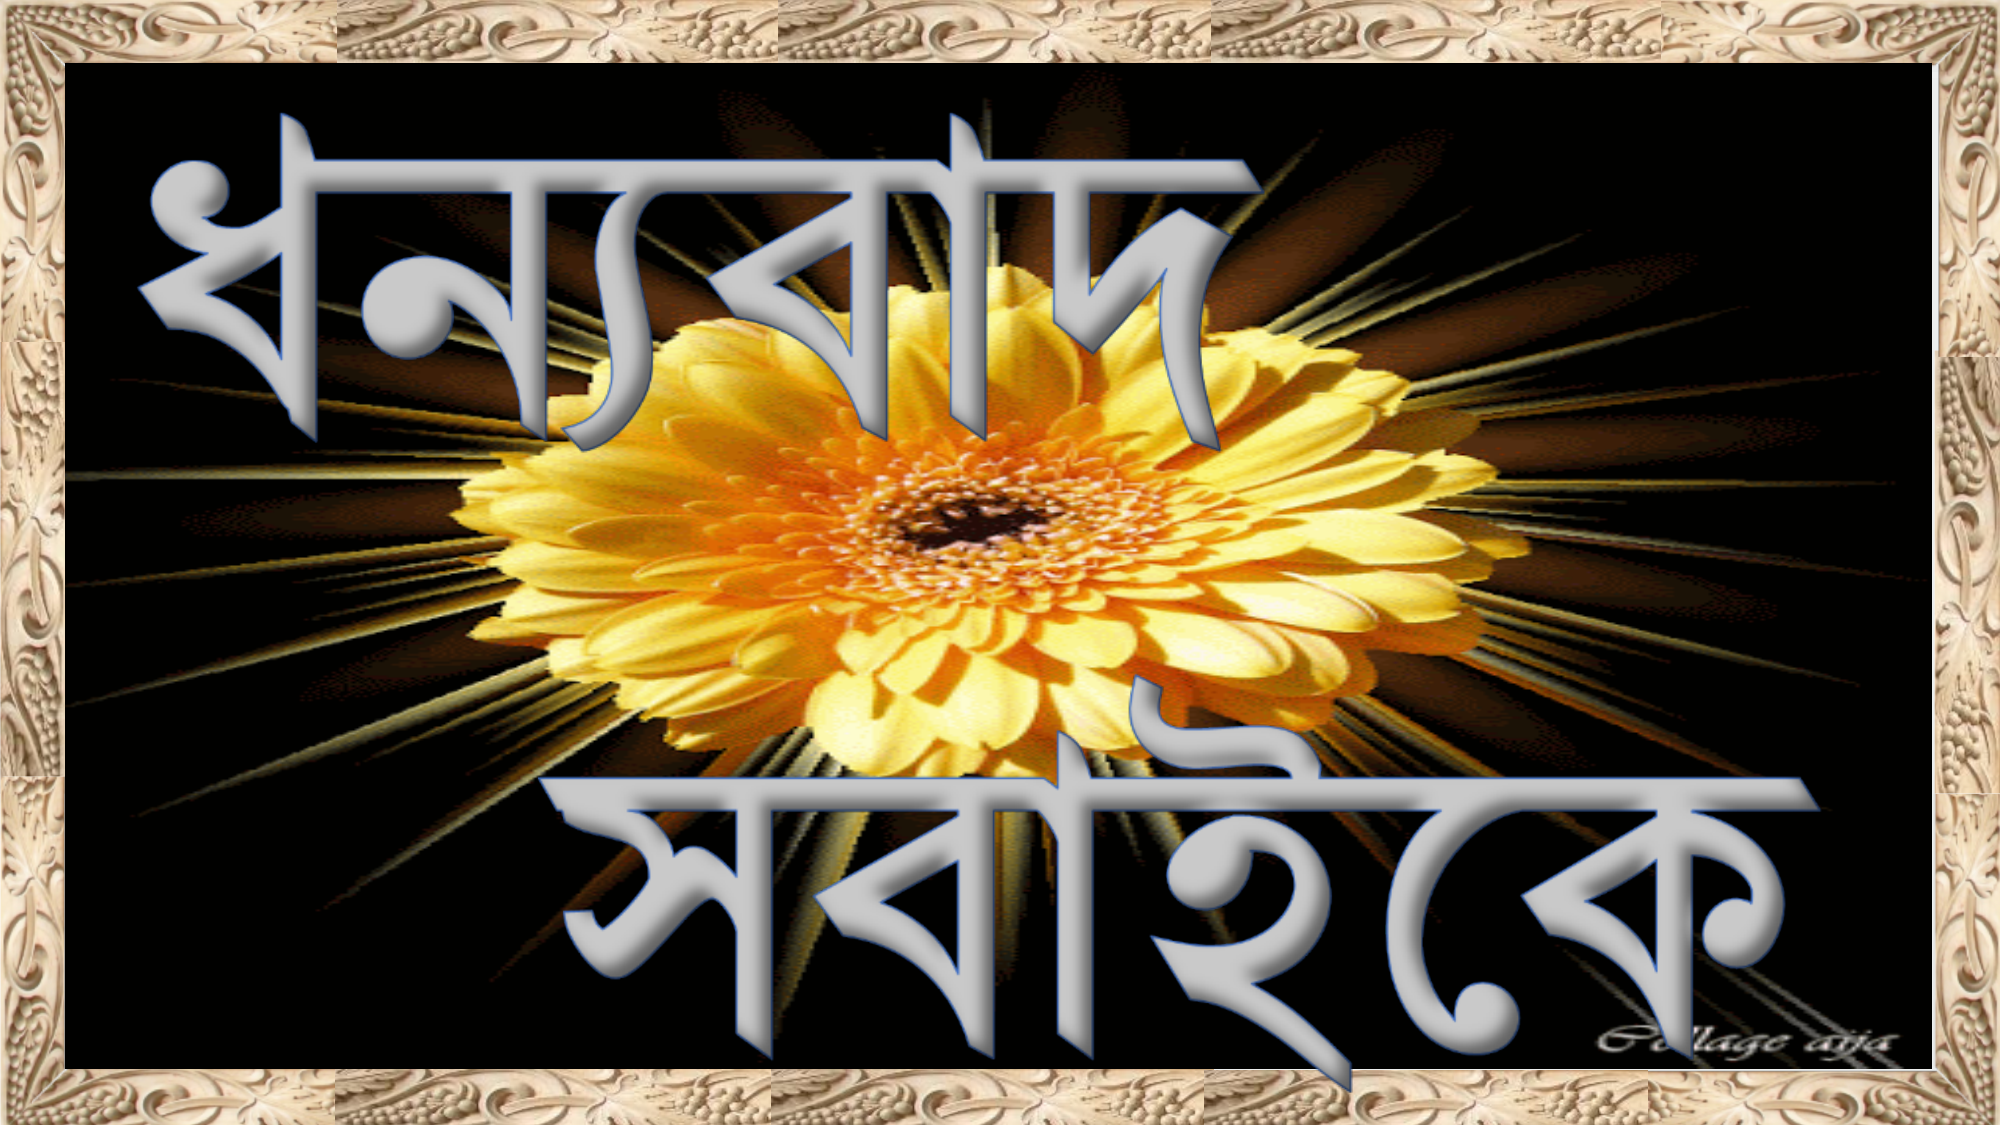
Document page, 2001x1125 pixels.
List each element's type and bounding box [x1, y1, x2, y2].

text_box [0, 0, 2000, 1125]
picture [65, 63, 1932, 1118]
